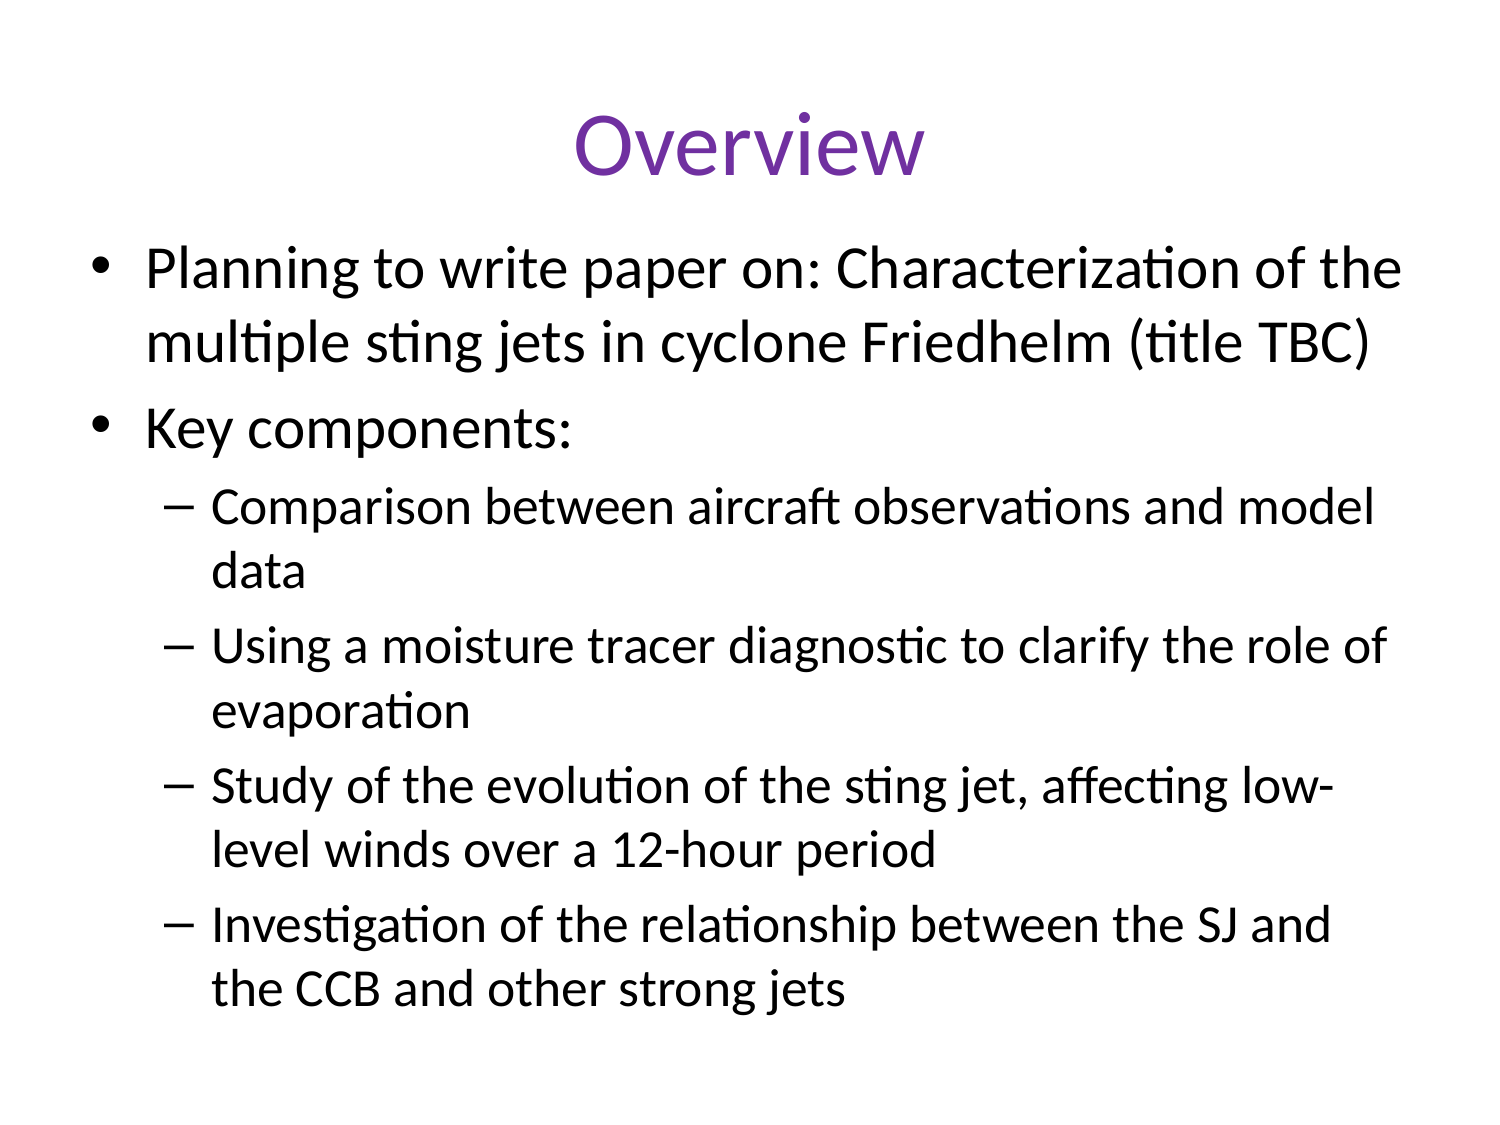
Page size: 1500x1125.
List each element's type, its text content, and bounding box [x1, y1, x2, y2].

list Planning to write paper on: Characterization of the multiple sting jets in cyclone Friedhelm (title TBC) Key components: Comparison between aircraft observations and model data Using a moisture tracer diagnostic to clarify the role of evaporation Study of the evolution of the sting jet, affecting low-level winds over a 12-hour period Investigation of the relationship between the SJ and the CCB and other strong jets [75, 219, 1425, 1047]
title Overview [75, 45, 1425, 219]
